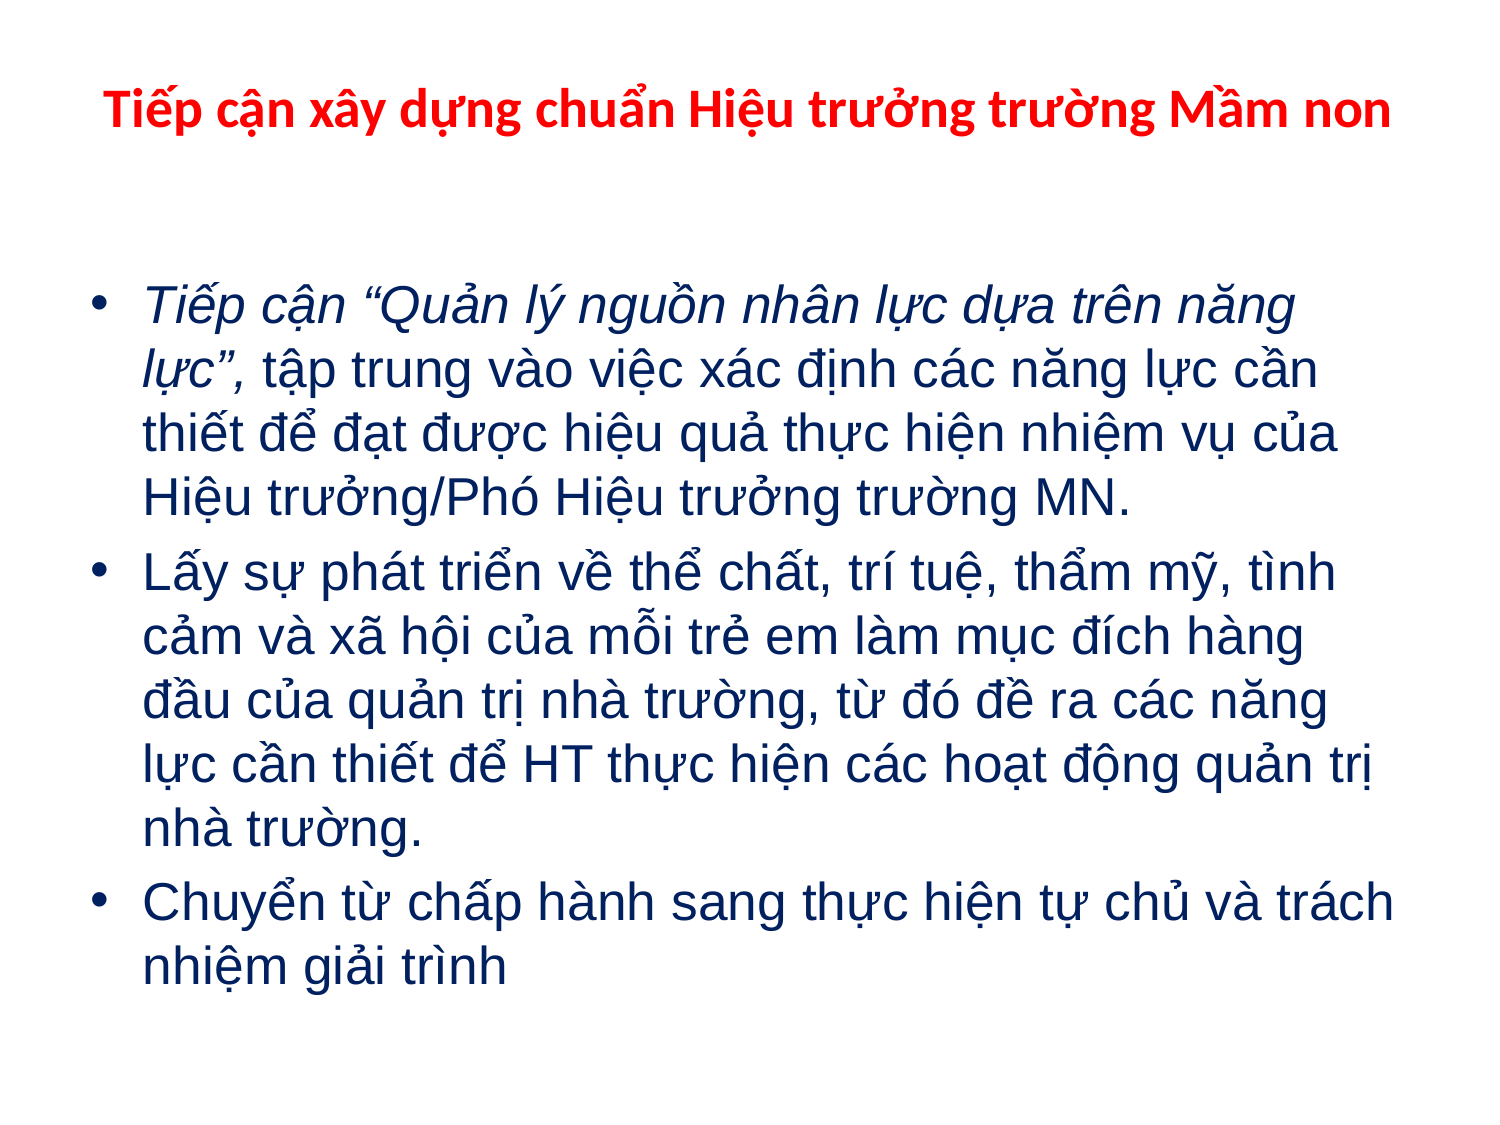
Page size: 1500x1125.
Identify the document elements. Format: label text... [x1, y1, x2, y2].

title Tiếp cận xây dựng chuẩn Hiệu trưởng trường Mầm non [75, 45, 1425, 233]
list Tiếp cận “Quản lý nguồn nhân lực dựa trên năng lực”, tập trung vào việc xác định các năng lực cần thiết để đạt được hiệu quả thực hiện nhiệm vụ của Hiệu trưởng/Phó Hiệu trưởng trường MN. Lấy sự phát triển về thể chất, trí tuệ, thẩm mỹ, tình cảm và xã hội của mỗi trẻ em làm mục đích hàng đầu của quản trị nhà trường, từ đó đề ra các năng lực cần thiết để HT thực hiện các hoạt động quản trị nhà trường. Chuyển từ chấp hành sang thực hiện tự chủ và trách nhiệm giải trình [75, 262, 1425, 1005]
